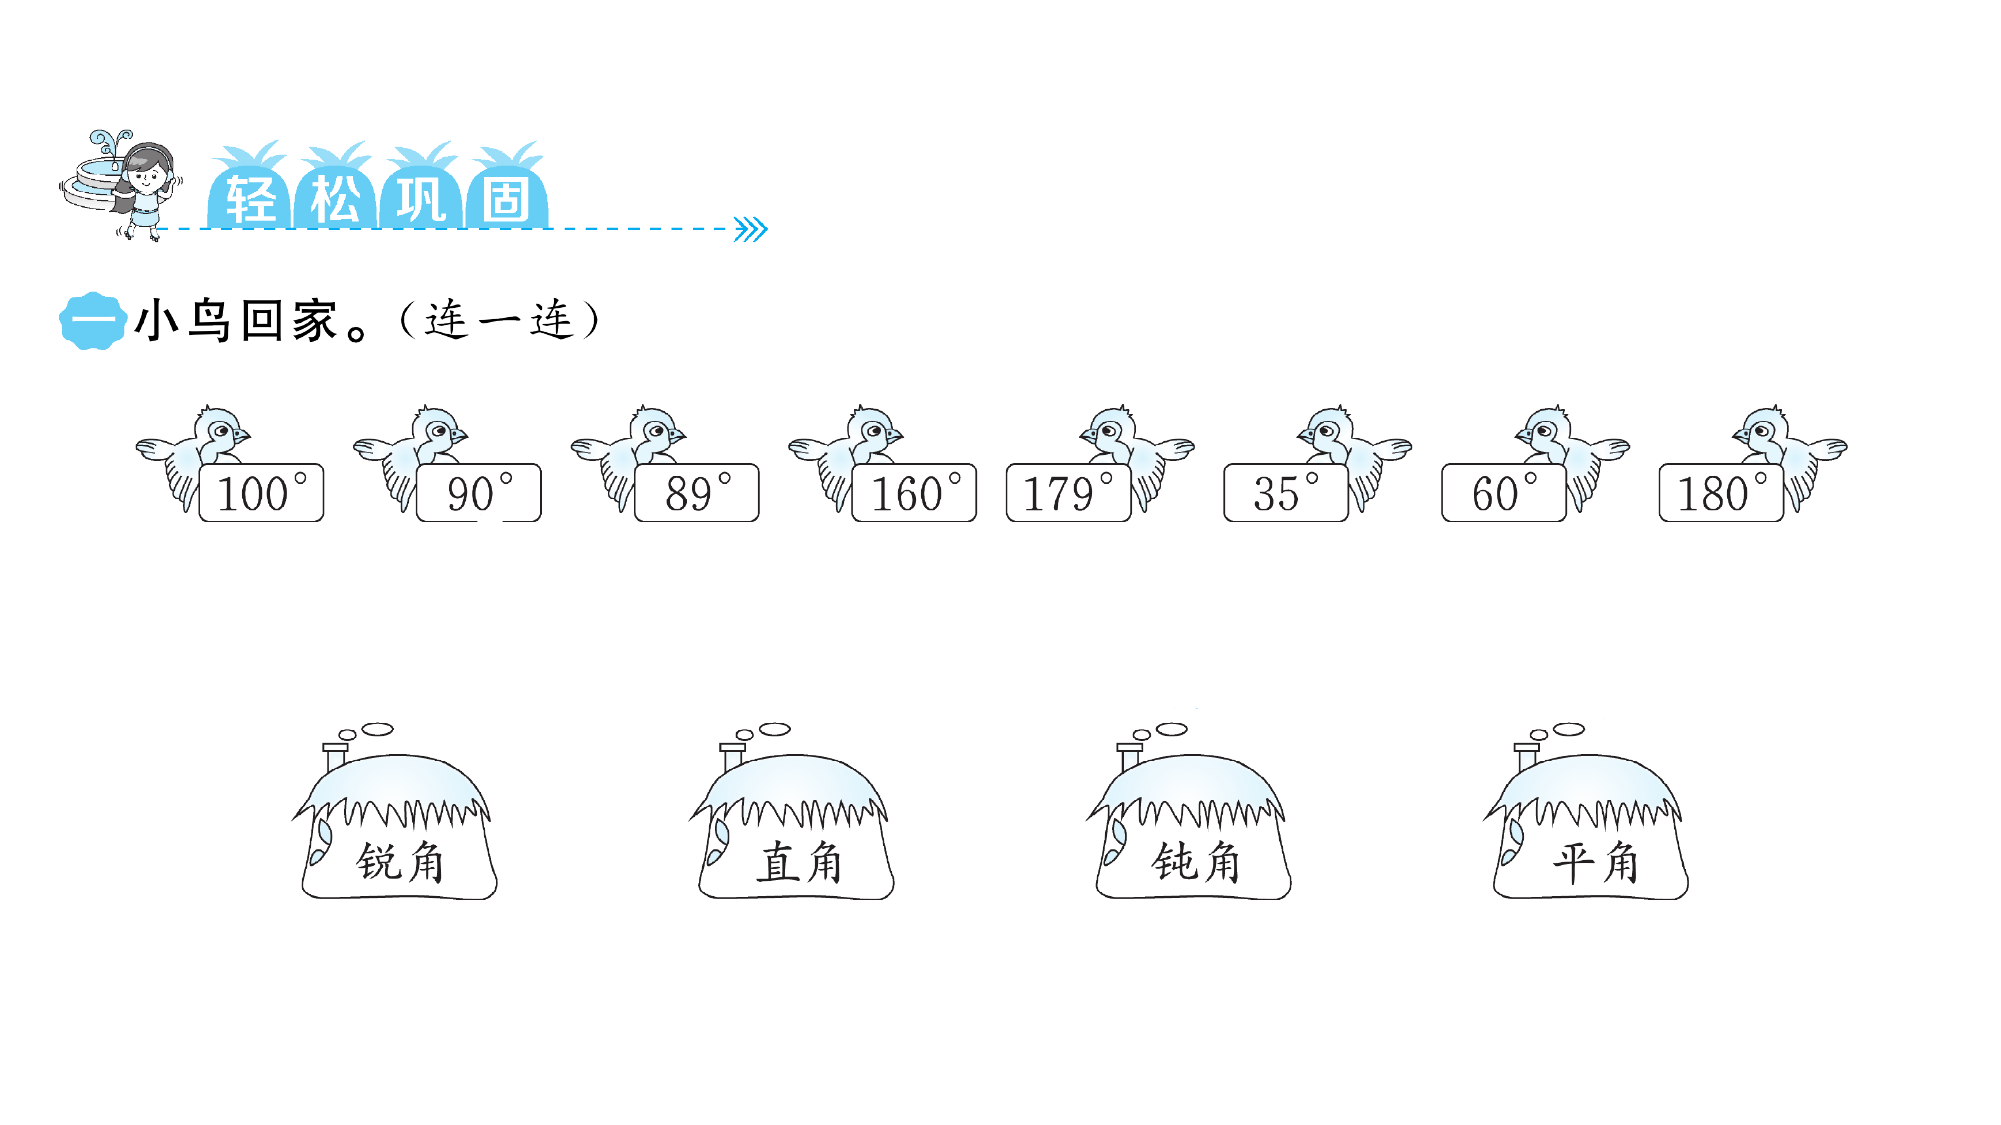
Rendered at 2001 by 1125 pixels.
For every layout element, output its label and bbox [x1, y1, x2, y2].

picture [55, 108, 1945, 930]
